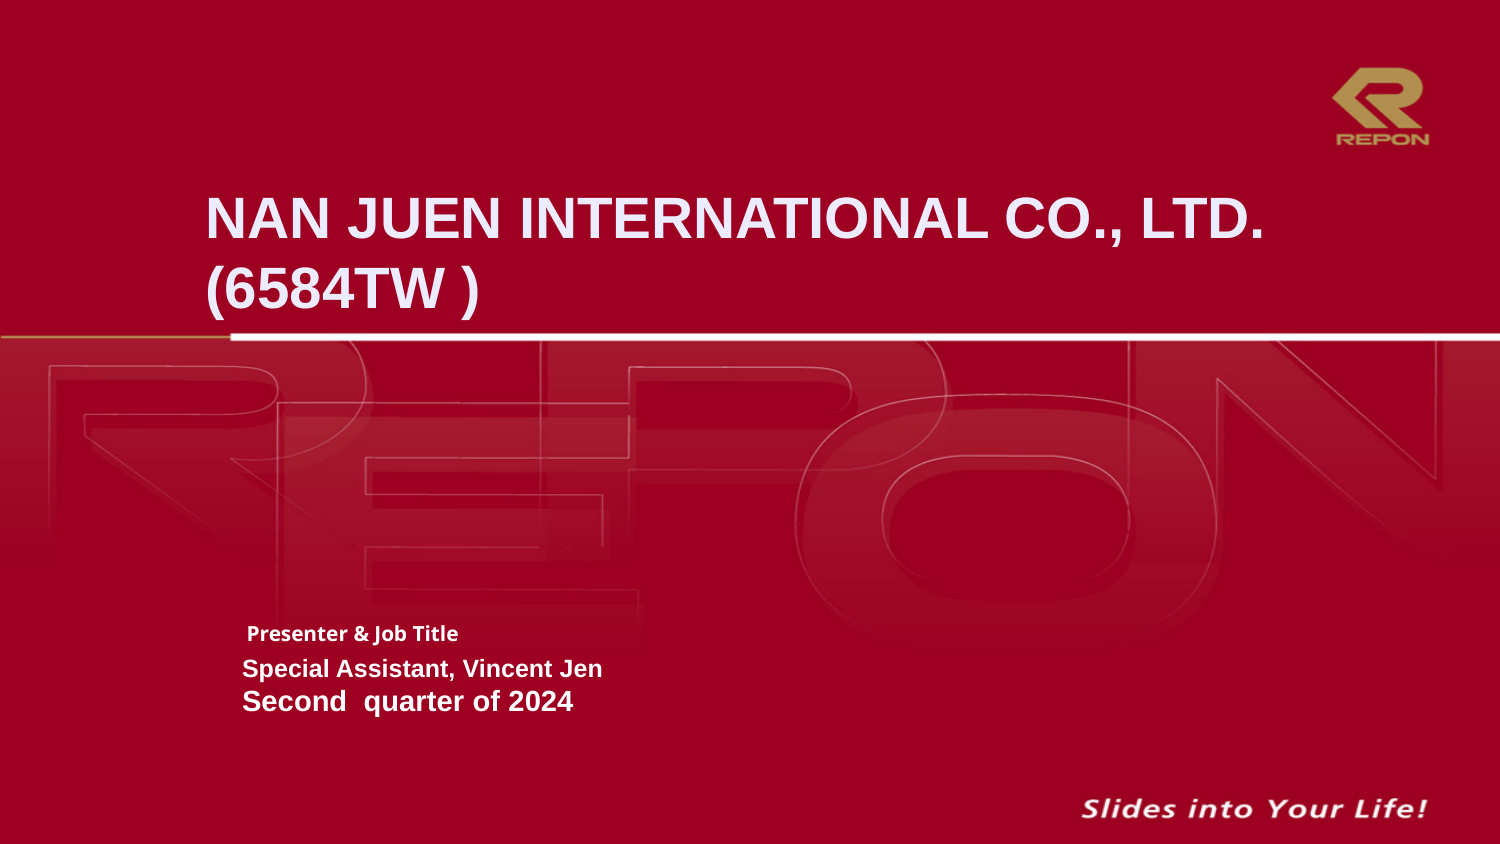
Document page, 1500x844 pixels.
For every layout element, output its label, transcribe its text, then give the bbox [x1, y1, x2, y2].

picture [0, 0, 1500, 844]
text_box Special Assistant, Vincent Jen Second quarter of 2024 [230, 646, 727, 723]
text_box NAN JUEN INTERNATIONAL CO., LTD. (6584TW ) [193, 200, 1384, 301]
